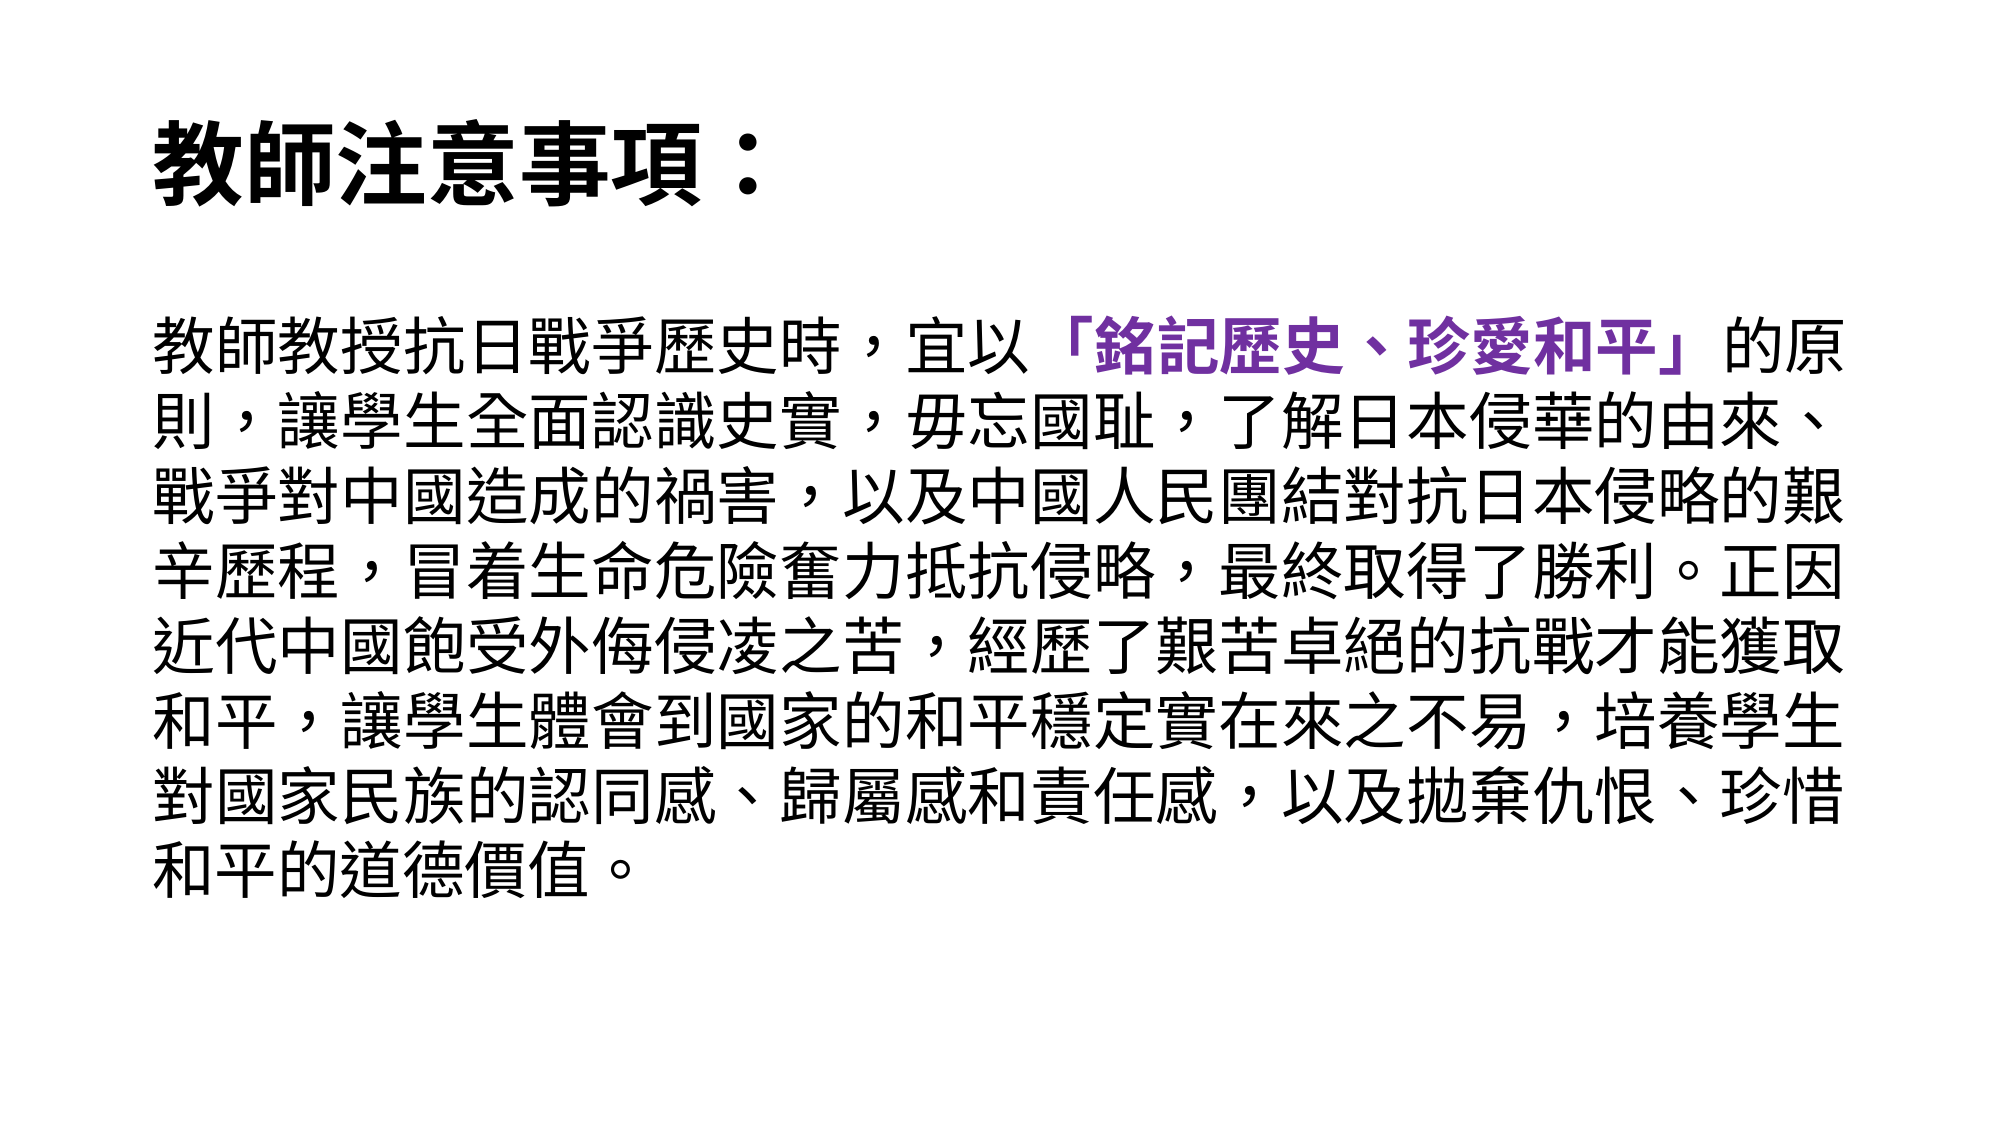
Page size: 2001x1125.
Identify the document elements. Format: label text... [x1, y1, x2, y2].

list 教師教授抗日戰爭歷史時，宜以「銘記歷史、珍愛和平」的原則，讓學生全面認識史實，毋忘國耻，了解日本侵華的由來、戰爭對中國造成的禍害，以及中國人民團結對抗日本侵略的艱辛歷程，冒着生命危險奮力抵抗侵略，最終取得了勝利。正因近代中國飽受外侮侵凌之苦，經歷了艱苦卓絕的抗戰才能獲取和平，讓學生體會到國家的和平穩定實在來之不易，培養學生對國家民族的認同感、歸屬感和責任感，以及拋棄仇恨、珍惜和平的道德價值。 [137, 299, 1863, 1066]
title 教師注意事項： [137, 59, 1863, 278]
